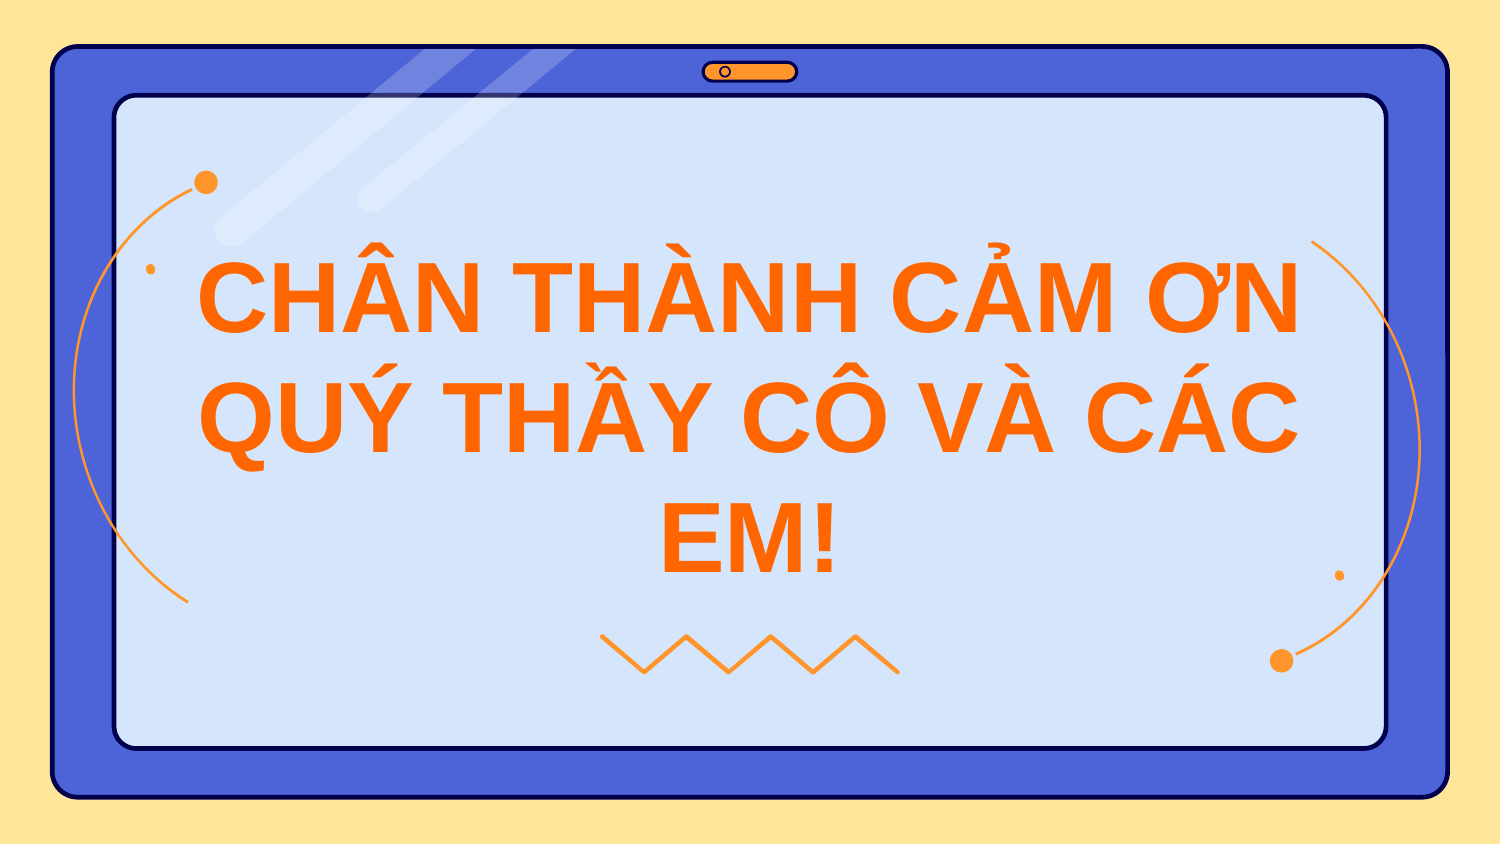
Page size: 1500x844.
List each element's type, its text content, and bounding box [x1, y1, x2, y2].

title CHÂN THÀNH CẢM ƠN QUÝ THẦY CÔ VÀ CÁC EM! [275, 243, 1218, 583]
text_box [42, 174, 271, 619]
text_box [1223, 226, 1451, 671]
text_box [599, 634, 900, 675]
